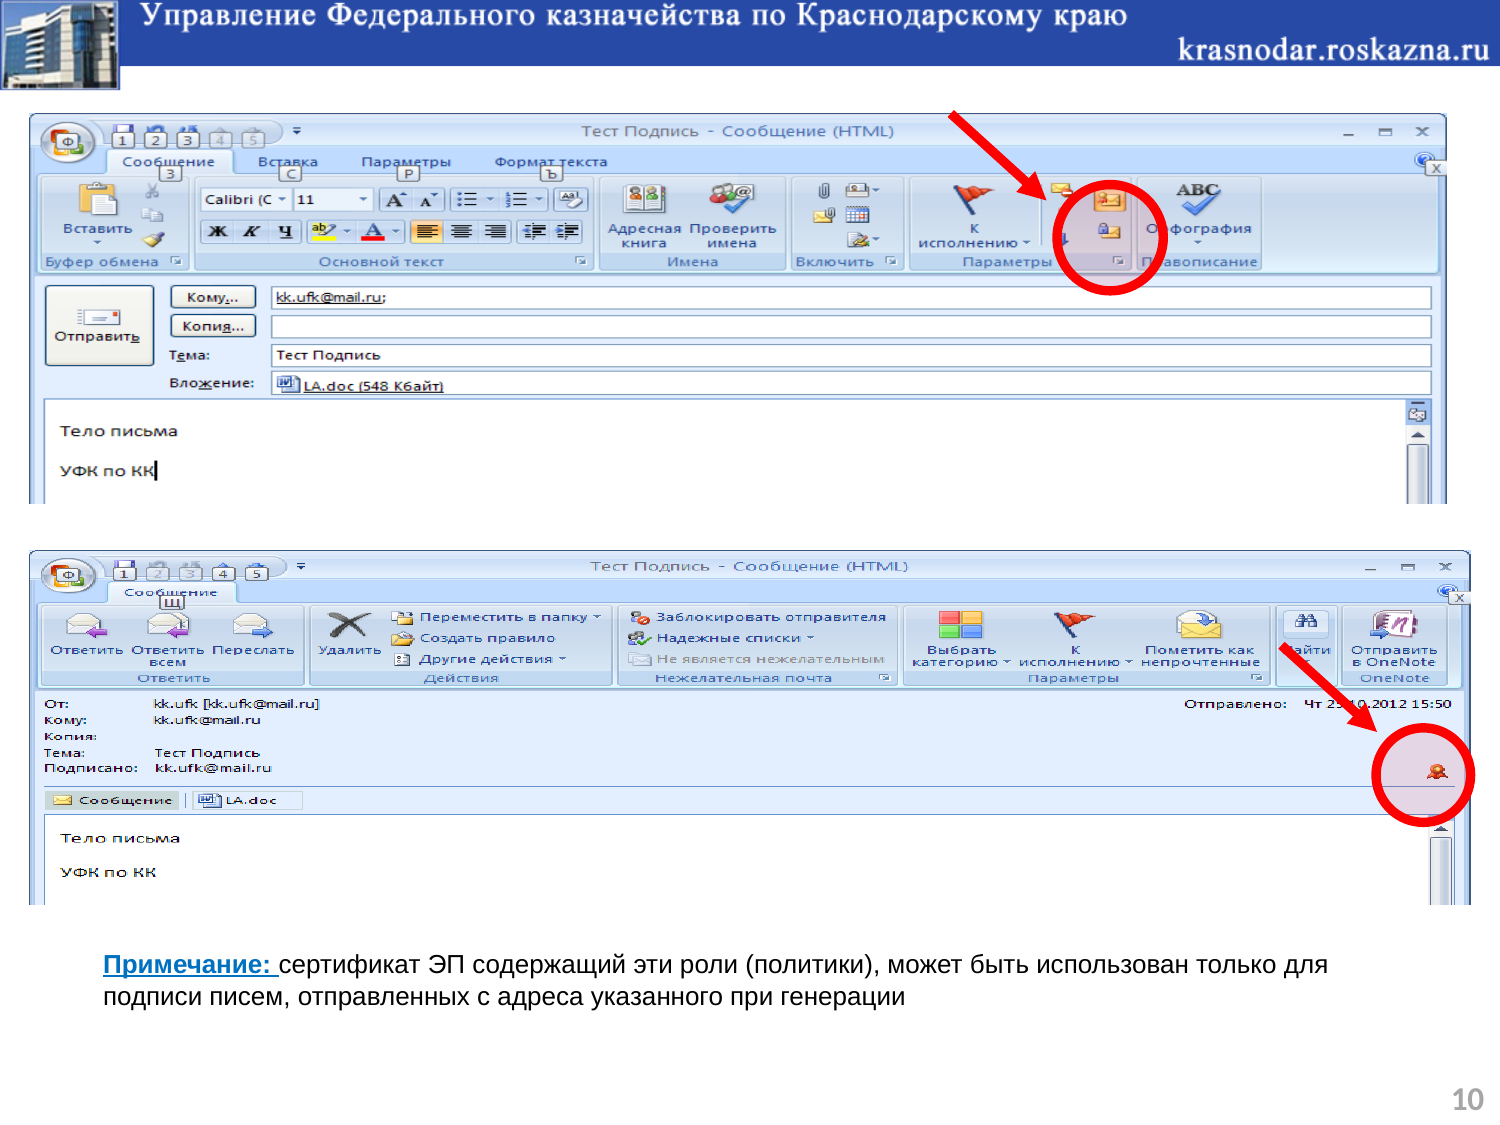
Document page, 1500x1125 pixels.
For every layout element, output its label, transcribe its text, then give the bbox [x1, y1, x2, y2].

text_box 10 [1435, 1069, 1500, 1125]
text_box Примечание: сертификат ЭП содержащий эти роли (политики), может быть использован только для подписи писем, отправленных с адреса указанного при генерации [88, 940, 1388, 1018]
picture [29, 113, 1447, 504]
picture [29, 550, 1471, 906]
picture [0, 0, 1500, 92]
